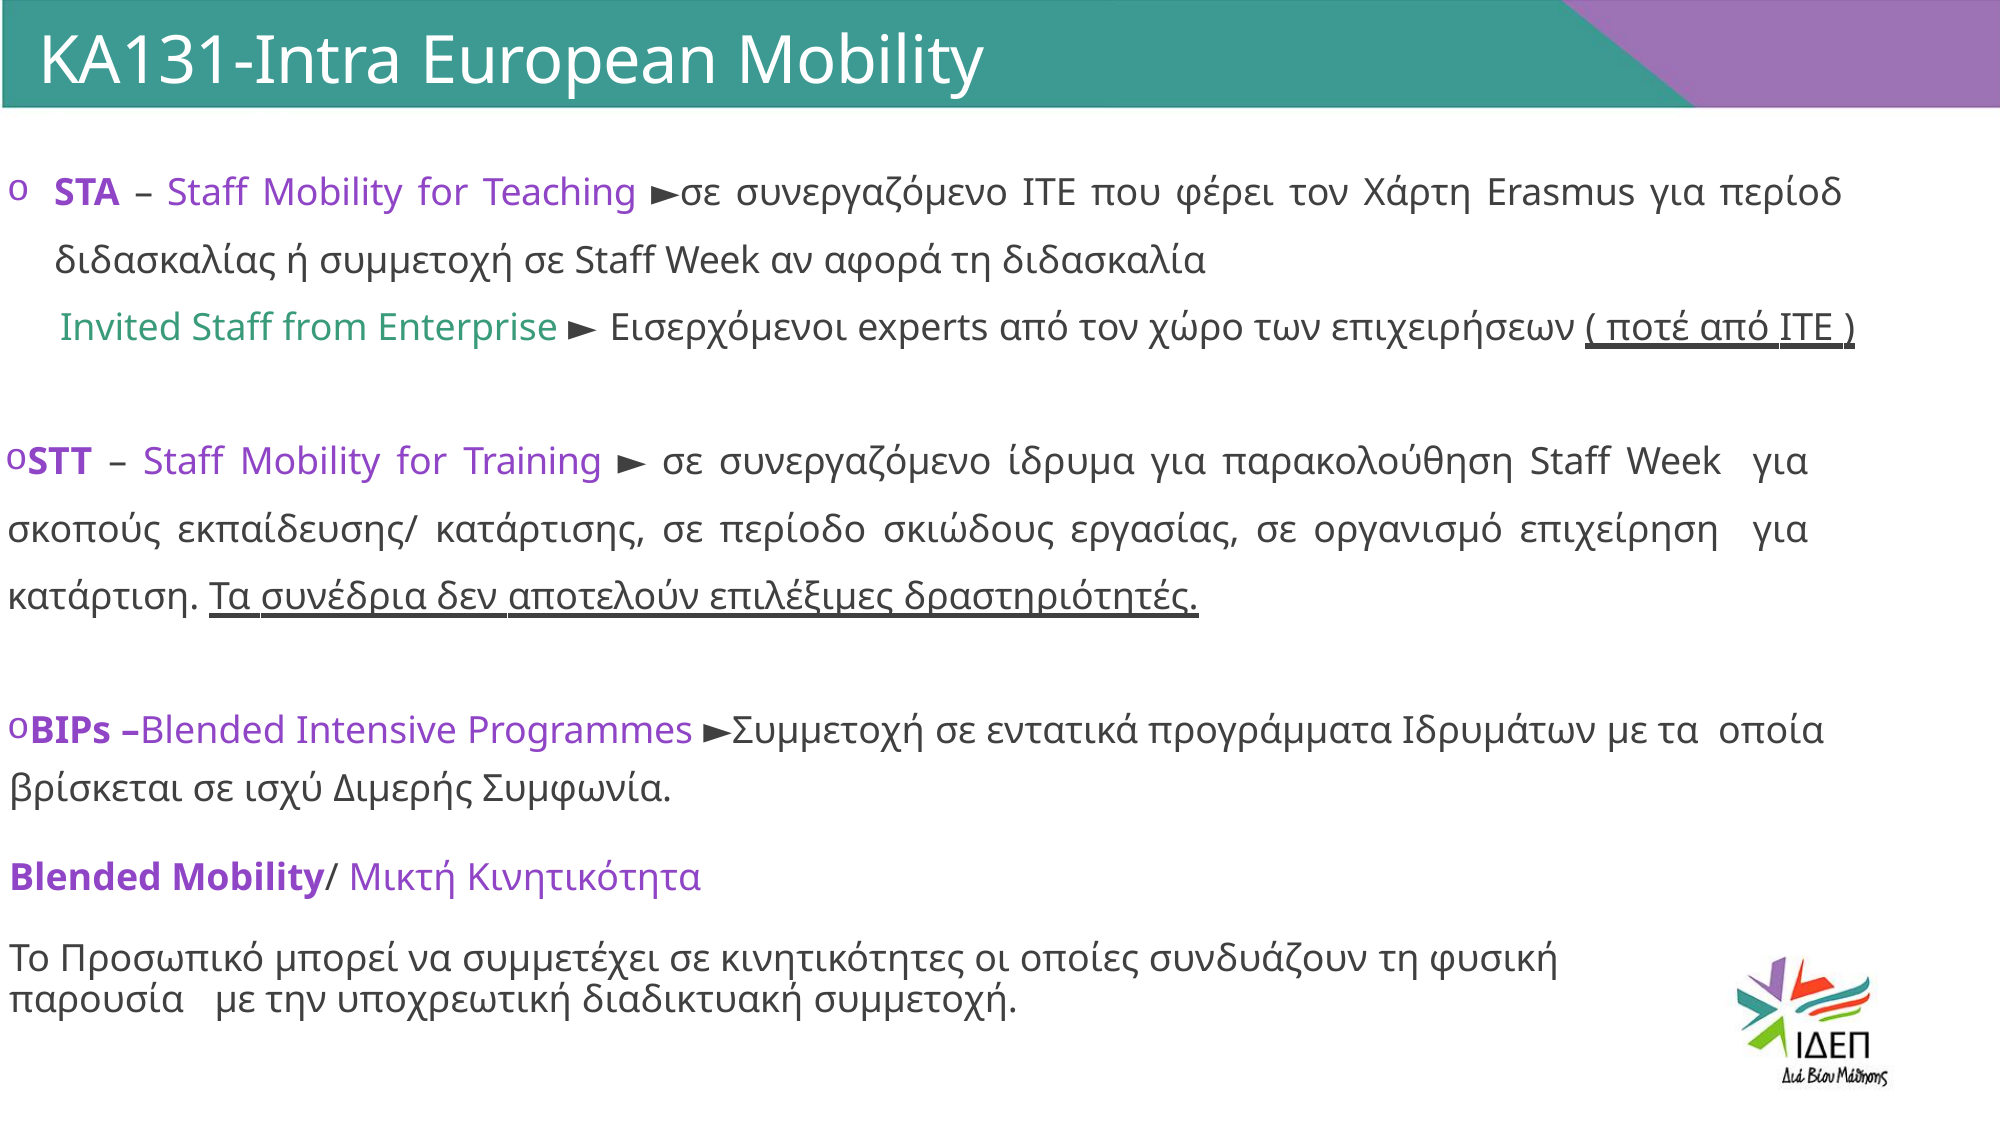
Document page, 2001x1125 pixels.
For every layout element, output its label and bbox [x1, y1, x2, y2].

text_box [0, 0, 2000, 1125]
